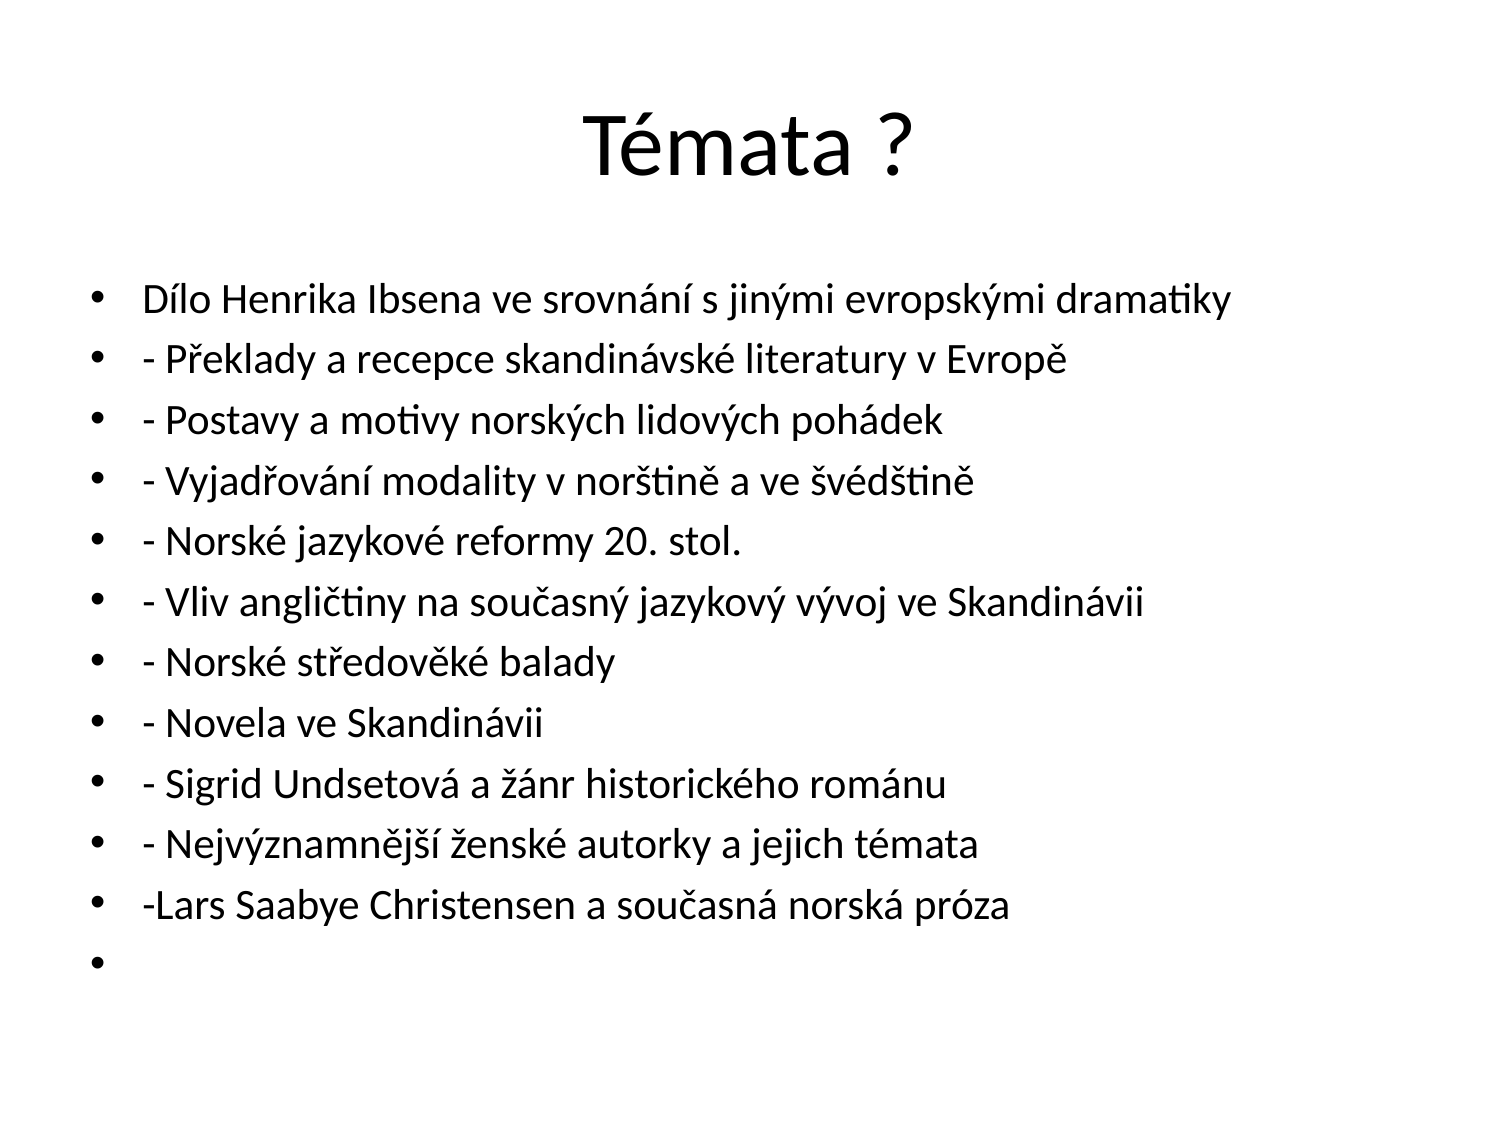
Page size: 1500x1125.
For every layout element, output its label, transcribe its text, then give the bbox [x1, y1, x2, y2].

list Dílo Henrika Ibsena ve srovnání s jinými evropskými dramatiky - Překlady a recepce skandinávské literatury v Evropě - Postavy a motivy norských lidových pohádek - Vyjadřování modality v norštině a ve švédštině - Norské jazykové reformy 20. stol. - Vliv angličtiny na současný jazykový vývoj ve Skandinávii - Norské středověké balady - Novela ve Skandinávii - Sigrid Undsetová a žánr historického románu - Nejvýznamnější ženské autorky a jejich témata -Lars Saabye Christensen a současná norská próza [75, 262, 1425, 1005]
title Témata ? [75, 45, 1425, 233]
